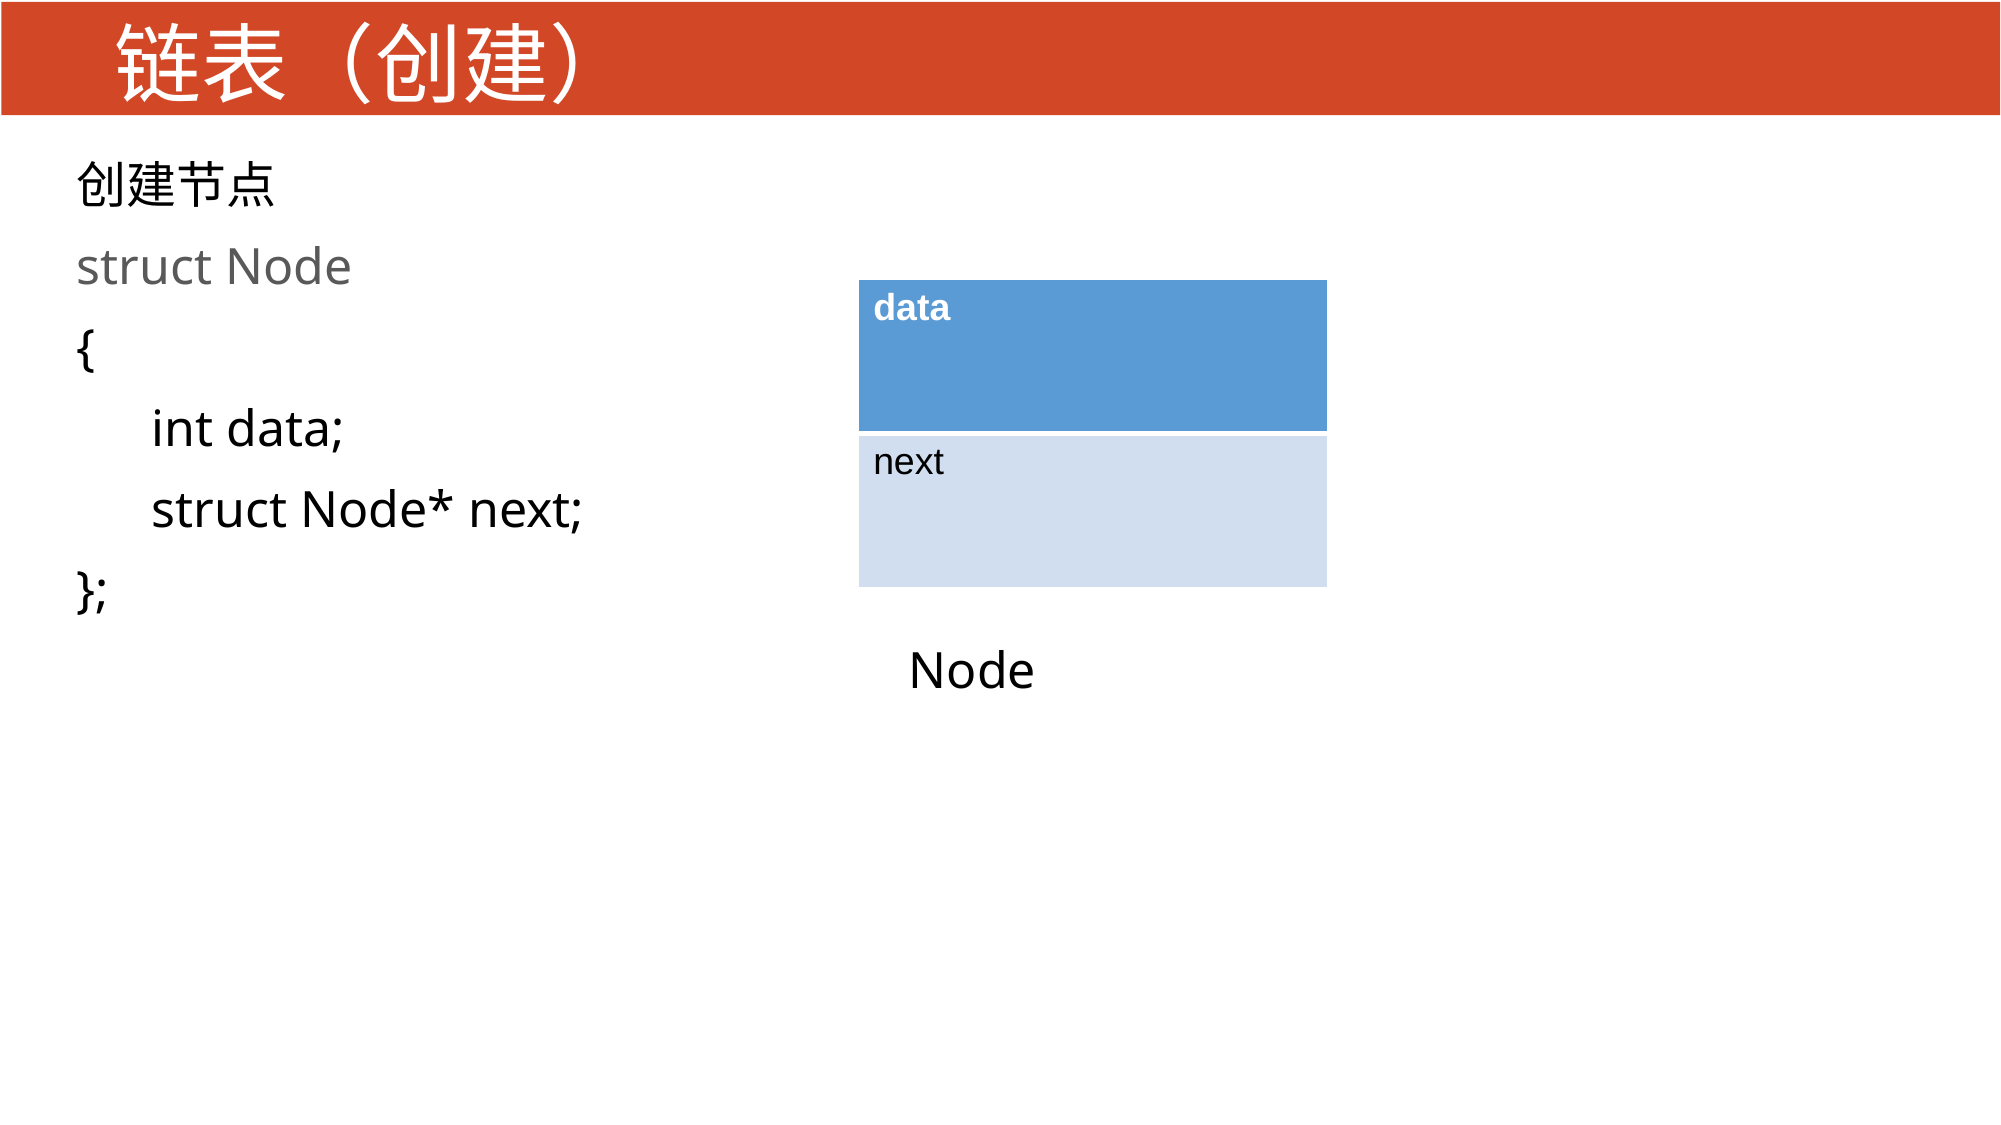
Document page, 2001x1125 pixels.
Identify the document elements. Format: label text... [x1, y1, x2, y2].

list 创建节点 struct Node { int data; struct Node* next; }; Node [61, 146, 1939, 1056]
title 链表（创建） [99, 1, 1863, 122]
table_header data [859, 280, 1327, 431]
table_cell next [859, 436, 1327, 587]
